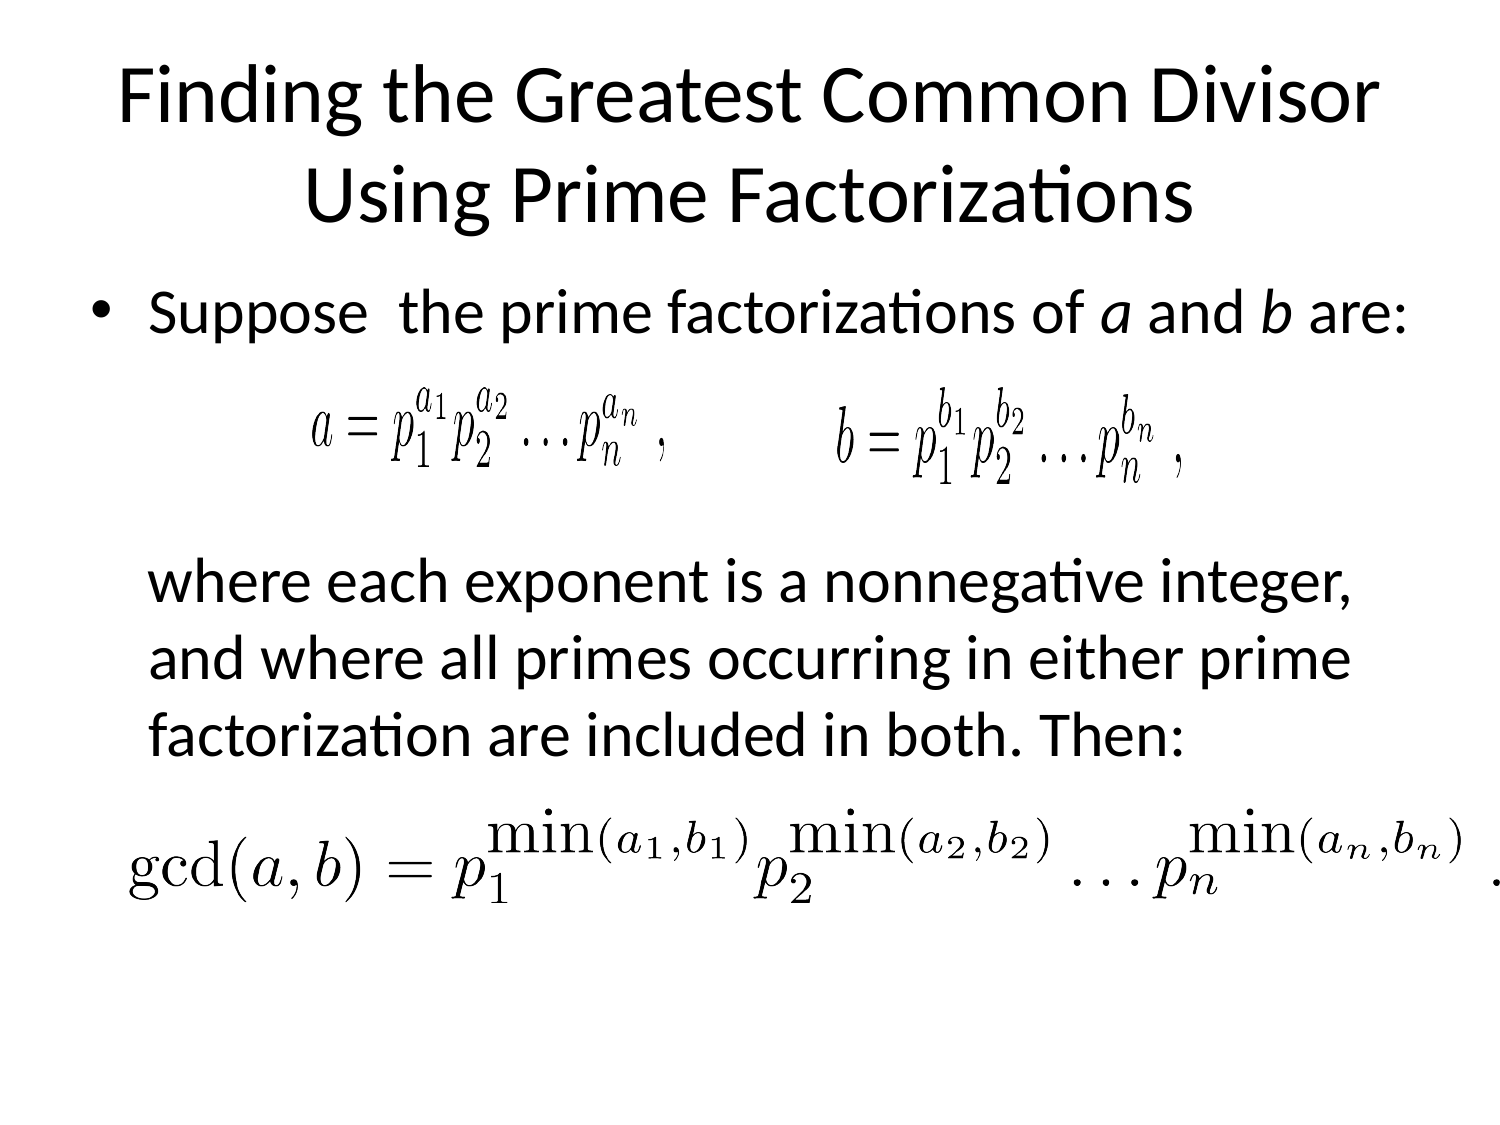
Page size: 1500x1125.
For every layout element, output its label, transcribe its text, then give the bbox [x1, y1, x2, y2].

title Finding the Greatest Common Divisor Using Prime Factorizations [75, 45, 1425, 233]
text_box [312, 387, 1181, 484]
list Suppose the prime factorizations of a and b are: where each exponent is a nonnegative integer, and where all primes occurring in either prime factorization are included in both. Then: [75, 262, 1425, 1005]
picture [129, 807, 1500, 904]
